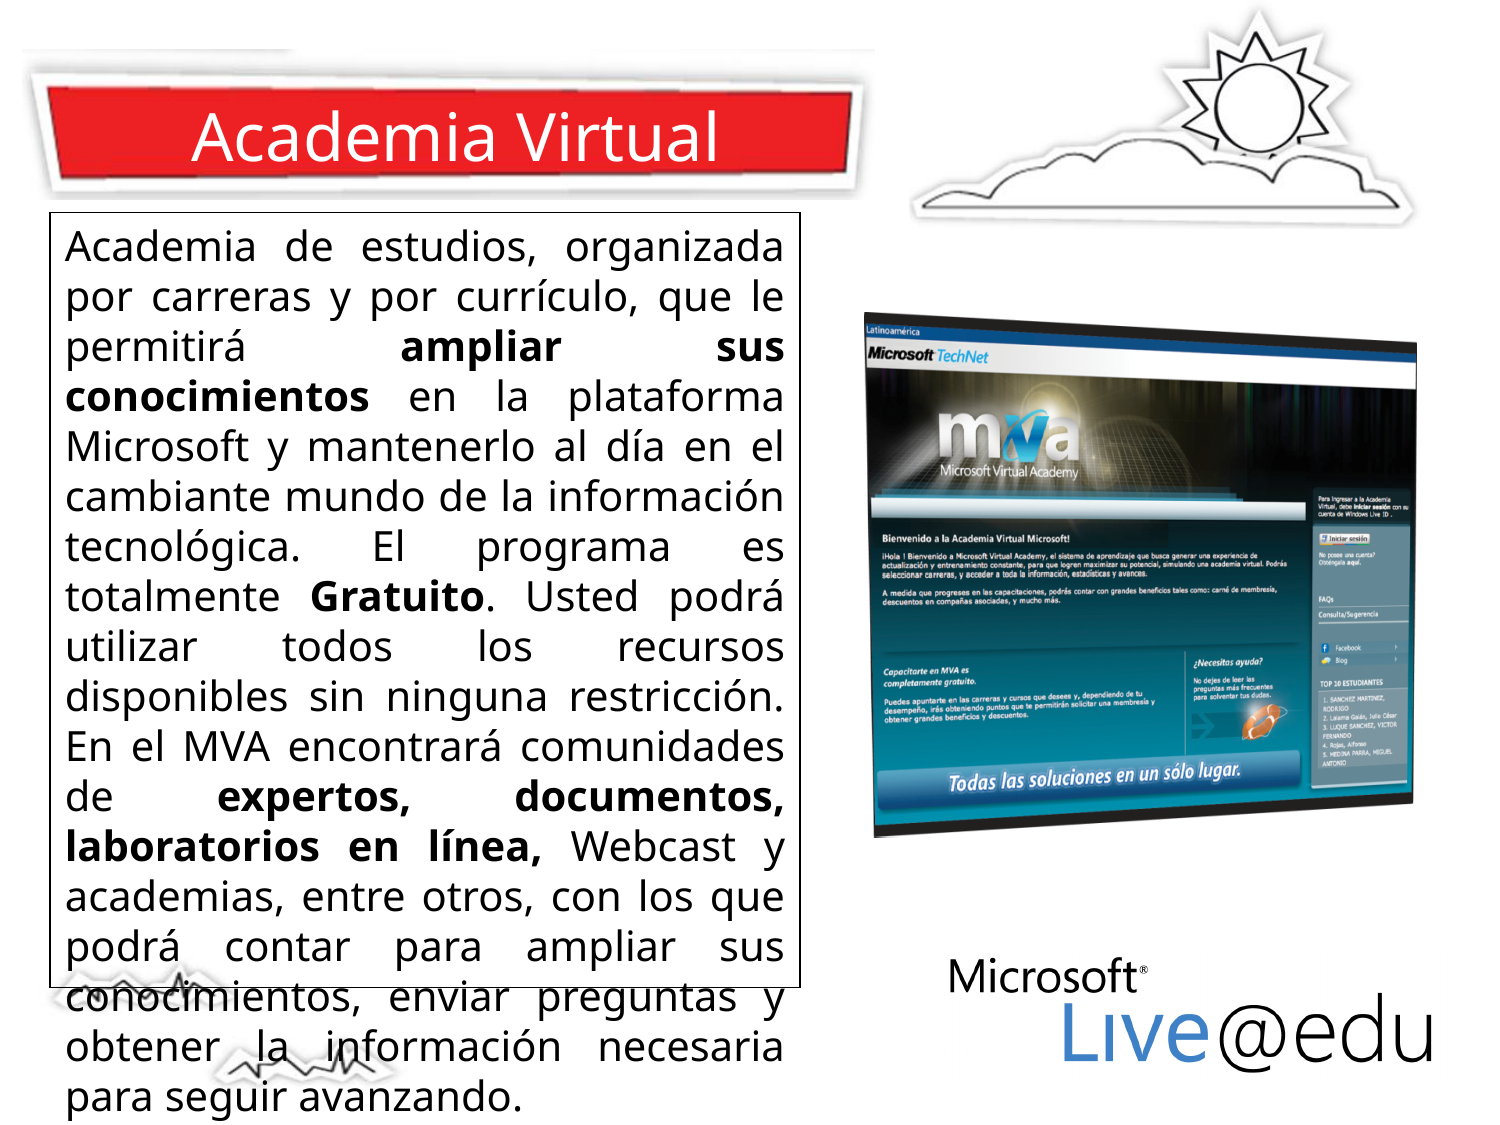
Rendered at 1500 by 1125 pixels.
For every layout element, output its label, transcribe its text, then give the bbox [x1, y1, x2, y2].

picture [22, 49, 875, 200]
subtitle Academia de estudios, organizada por carreras y por currículo, que le permitirá ampliar sus conocimientos en la plataforma Microsoft y mantenerlo al día en el cambiante mundo de la información tecnológica. El programa es totalmente Gratuito. Usted podrá utilizar todos los recursos disponibles sin ninguna restricción. En el MVA encontrará comunidades de expertos, documentos, laboratorios en línea, Webcast y academias, entre otros, con los que podrá contar para ampliar sus conocimientos, enviar preguntas y obtener la información necesaria para seguir avanzando. [50, 212, 800, 988]
picture [909, 0, 1425, 229]
picture [864, 312, 1417, 838]
picture [937, 949, 1448, 1081]
picture [37, 946, 413, 1125]
text_box Academia Virtual [49, 87, 863, 183]
